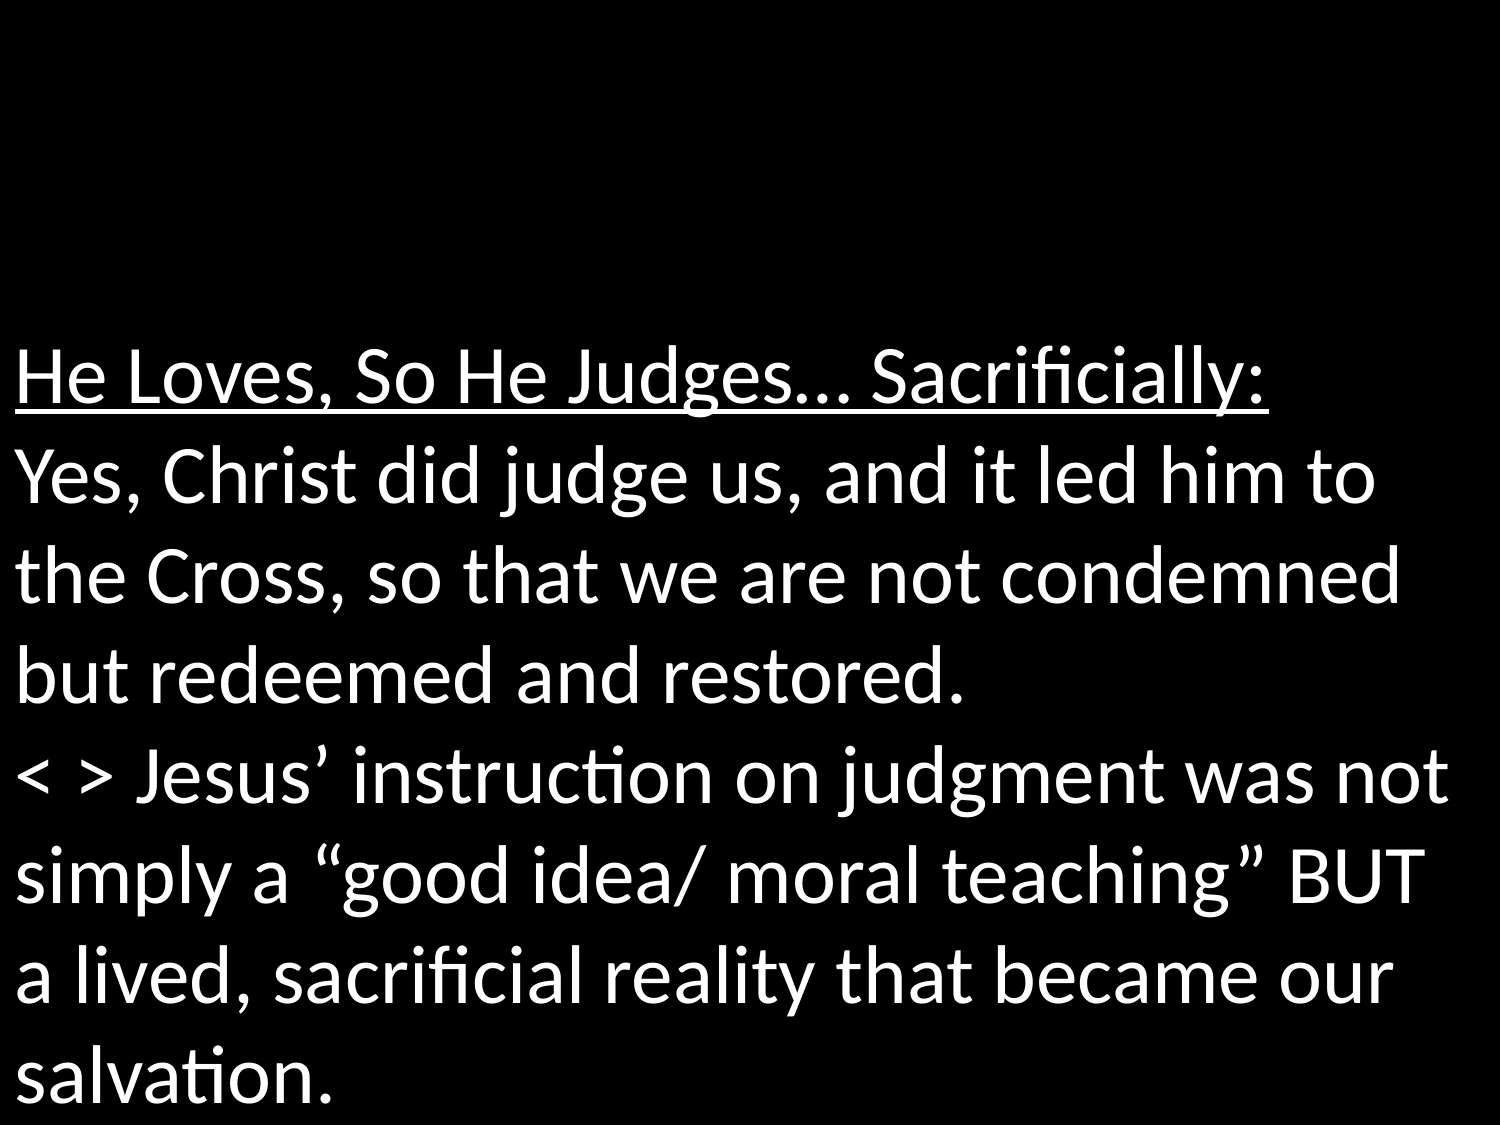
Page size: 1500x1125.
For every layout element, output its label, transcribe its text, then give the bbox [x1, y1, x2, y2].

text_box He Loves, So He Judges… Sacrificially: Yes, Christ did judge us, and it led him to the Cross, so that we are not condemned but redeemed and restored. < > Jesus’ instruction on judgment was not simply a “good idea/ moral teaching” BUT a lived, sacrificial reality that became our salvation. [0, 312, 1500, 1125]
